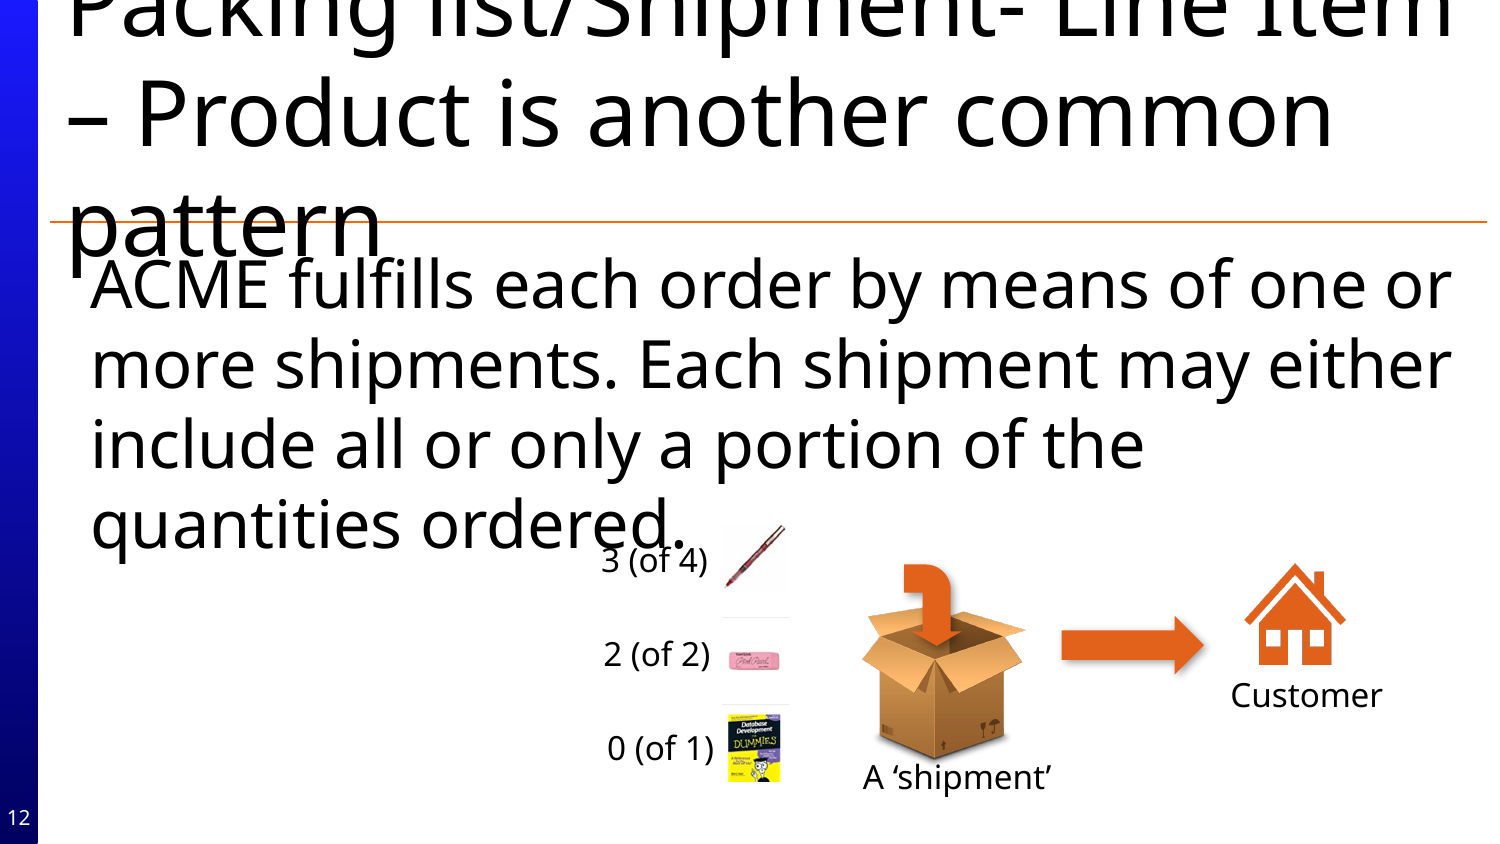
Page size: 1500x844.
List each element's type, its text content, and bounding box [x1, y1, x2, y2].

slide_number 12 [0, 796, 38, 842]
list ACME fulfills each order by means of one or more shipments. Each shipment may either include all or only a portion of the quantities ordered. [75, 234, 1475, 844]
title Packing list/Shipment- Line Item – Product is another common pattern [50, 9, 1488, 210]
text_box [574, 521, 1405, 806]
